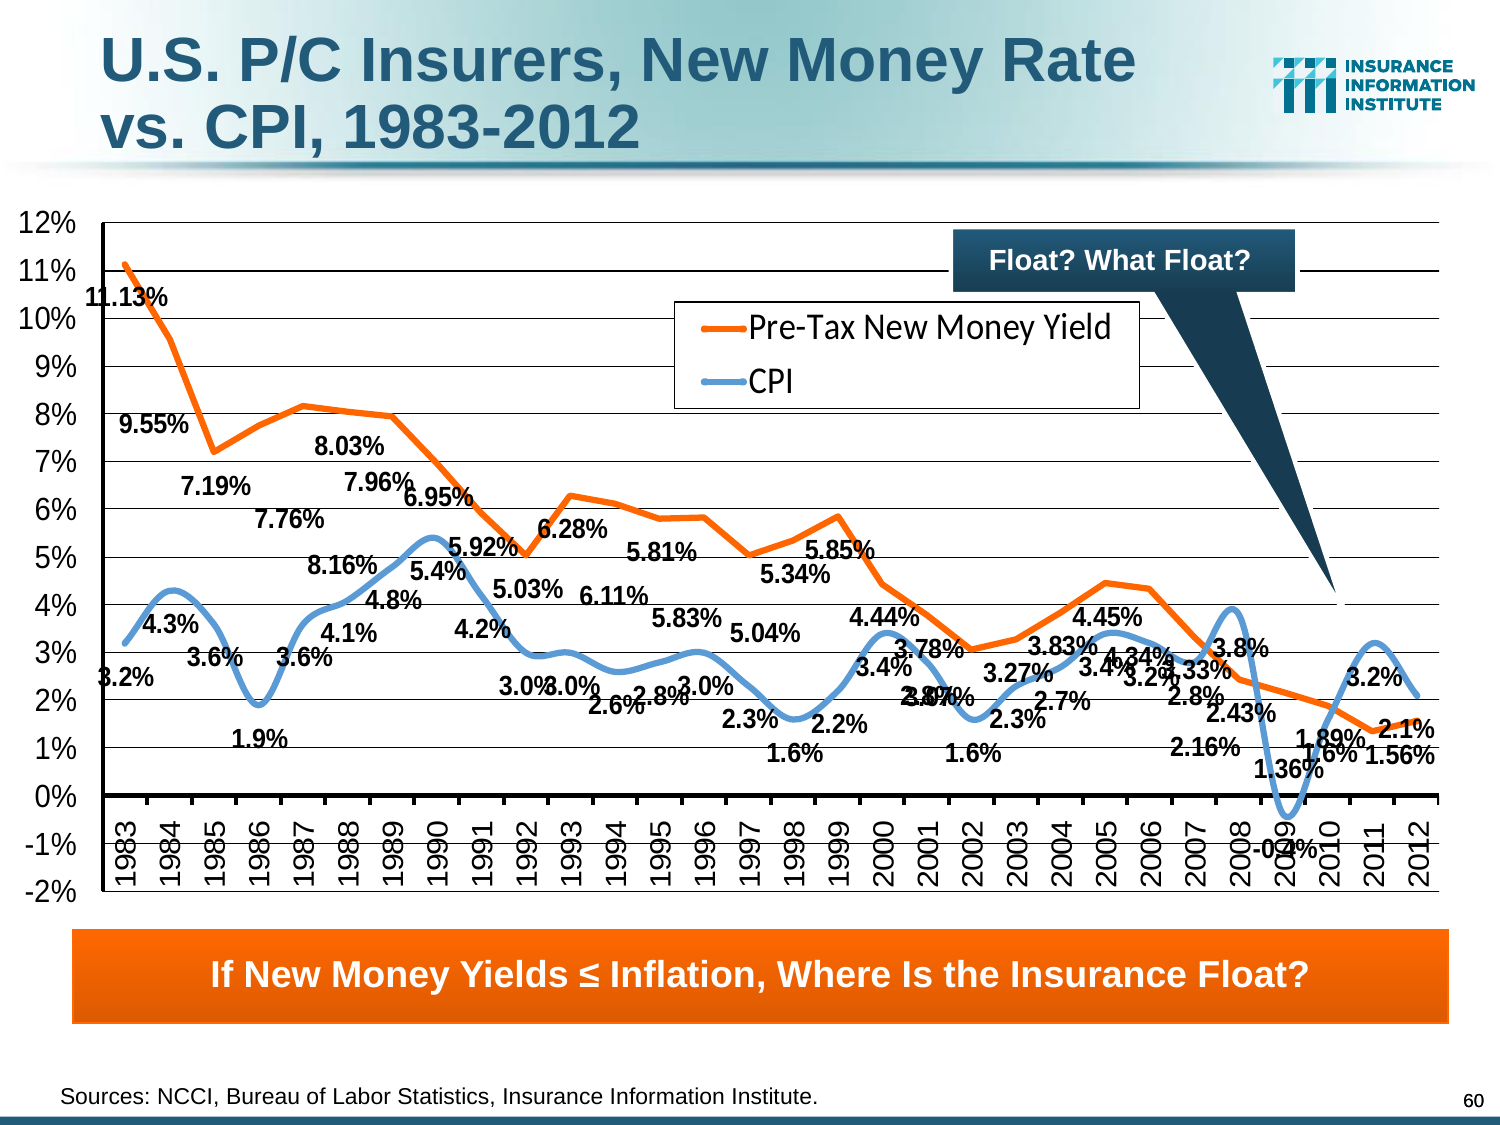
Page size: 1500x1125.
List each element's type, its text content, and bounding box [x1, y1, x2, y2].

title U.S. P/C Insurers, New Money Rate vs. CPI, 1983-2012 [92, 23, 1259, 166]
slide_number 60 [1410, 1091, 1485, 1112]
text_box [6, 177, 1448, 1058]
text_box Sources: NCCI, Bureau of Labor Statistics, Insurance Information Institute. [0, 1085, 1432, 1125]
picture [0, 0, 1500, 189]
